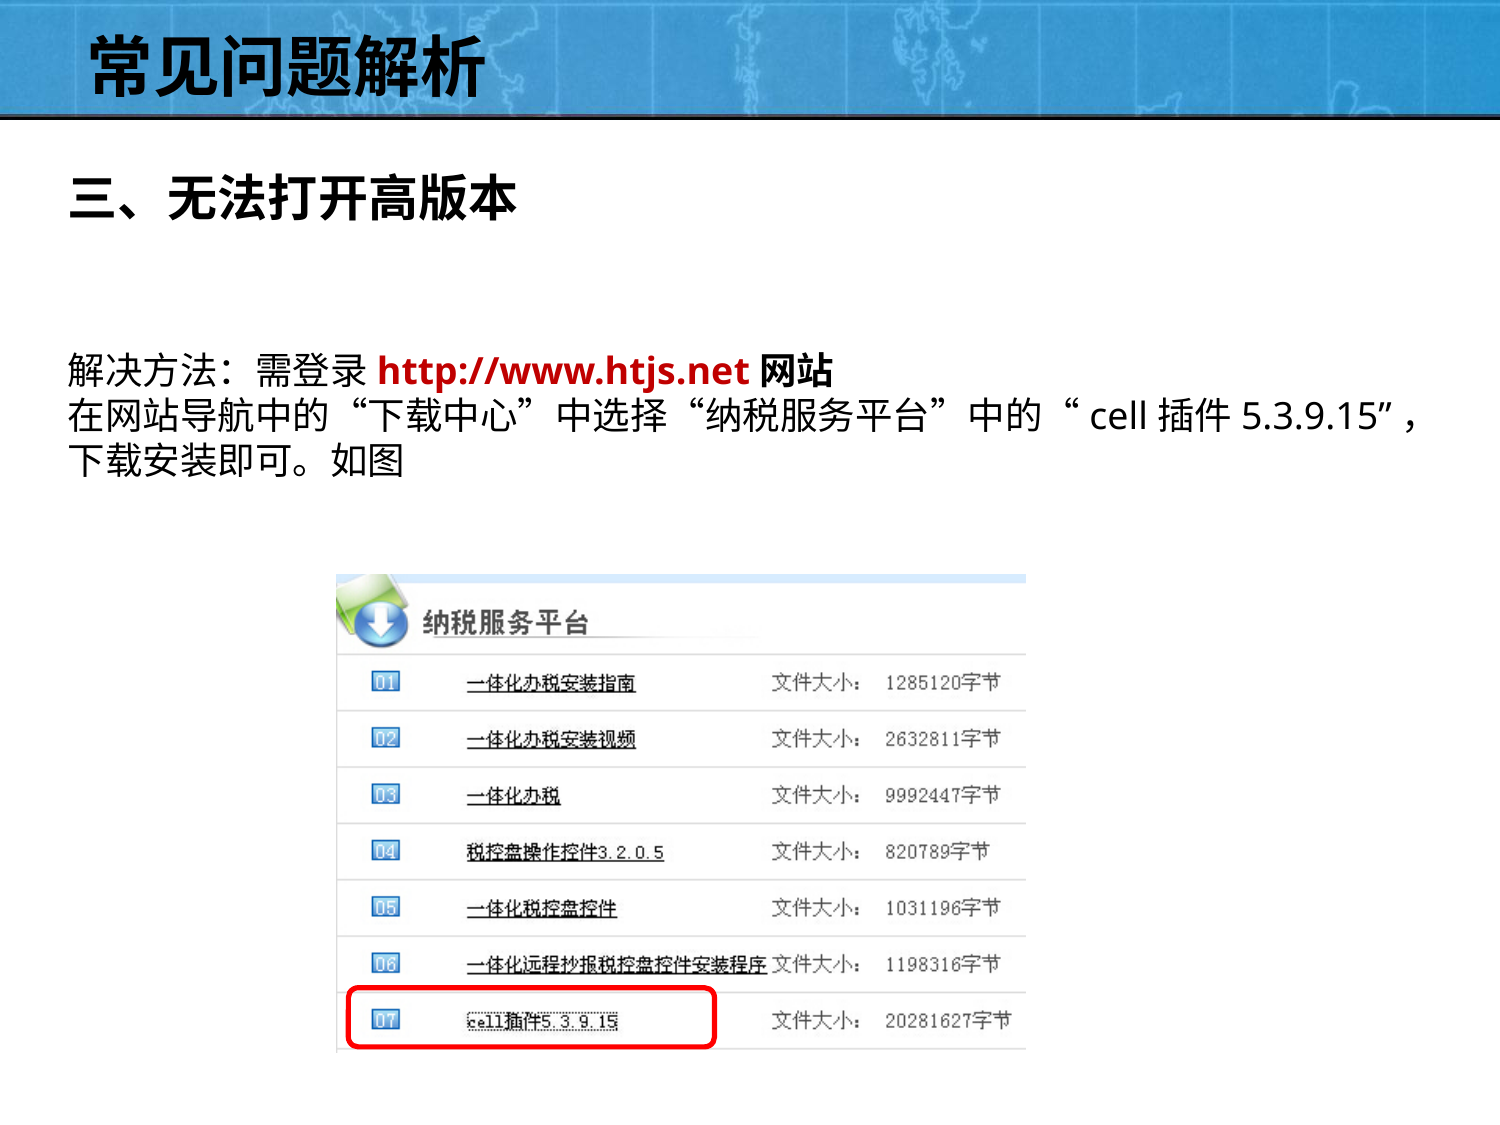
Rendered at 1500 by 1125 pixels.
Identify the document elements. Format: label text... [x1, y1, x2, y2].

title 常见问题解析 [5, 0, 1281, 131]
picture [0, 0, 1500, 1125]
text_box 三、无法打开高版本 解决方法：需登录http://www.htjs.net网站 在网站导航中的“下载中心”中选择“纳税服务平台”中的“cell插件5.3.9.15”，下载安装即可。如图 [53, 159, 1483, 580]
